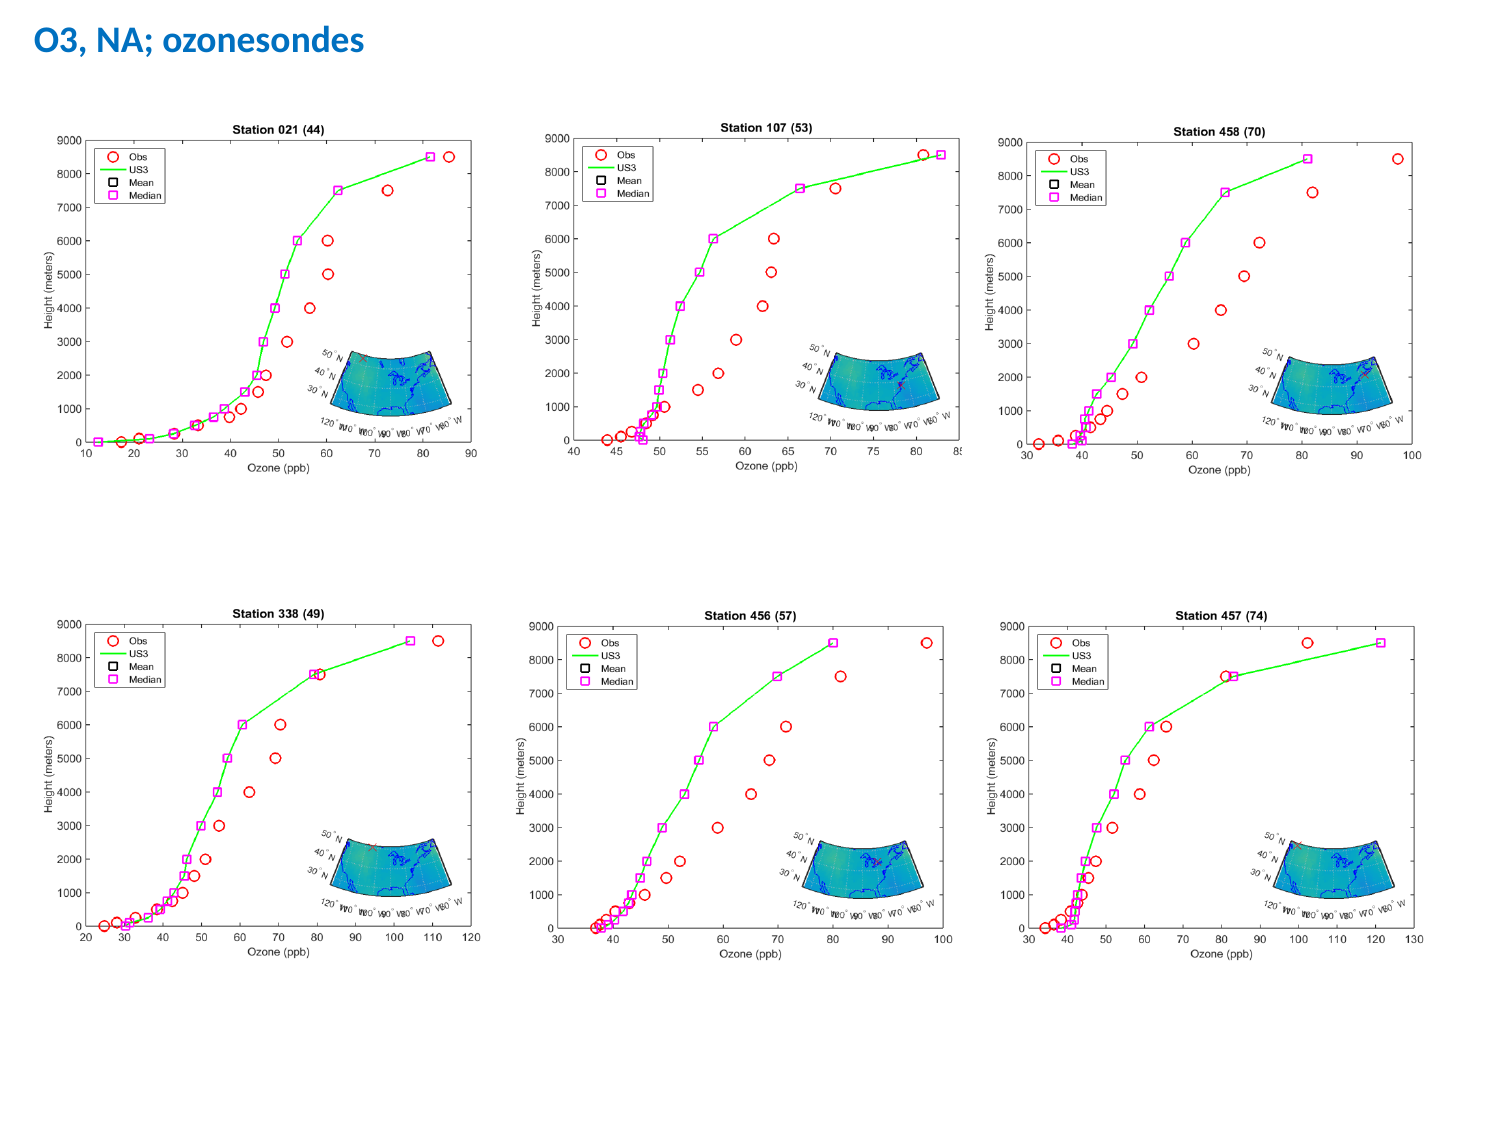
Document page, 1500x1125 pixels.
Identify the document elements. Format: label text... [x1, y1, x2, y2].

picture [21, 595, 1461, 971]
text_box O3, NA; ozonesondes [19, 7, 380, 67]
picture [21, 109, 1459, 487]
